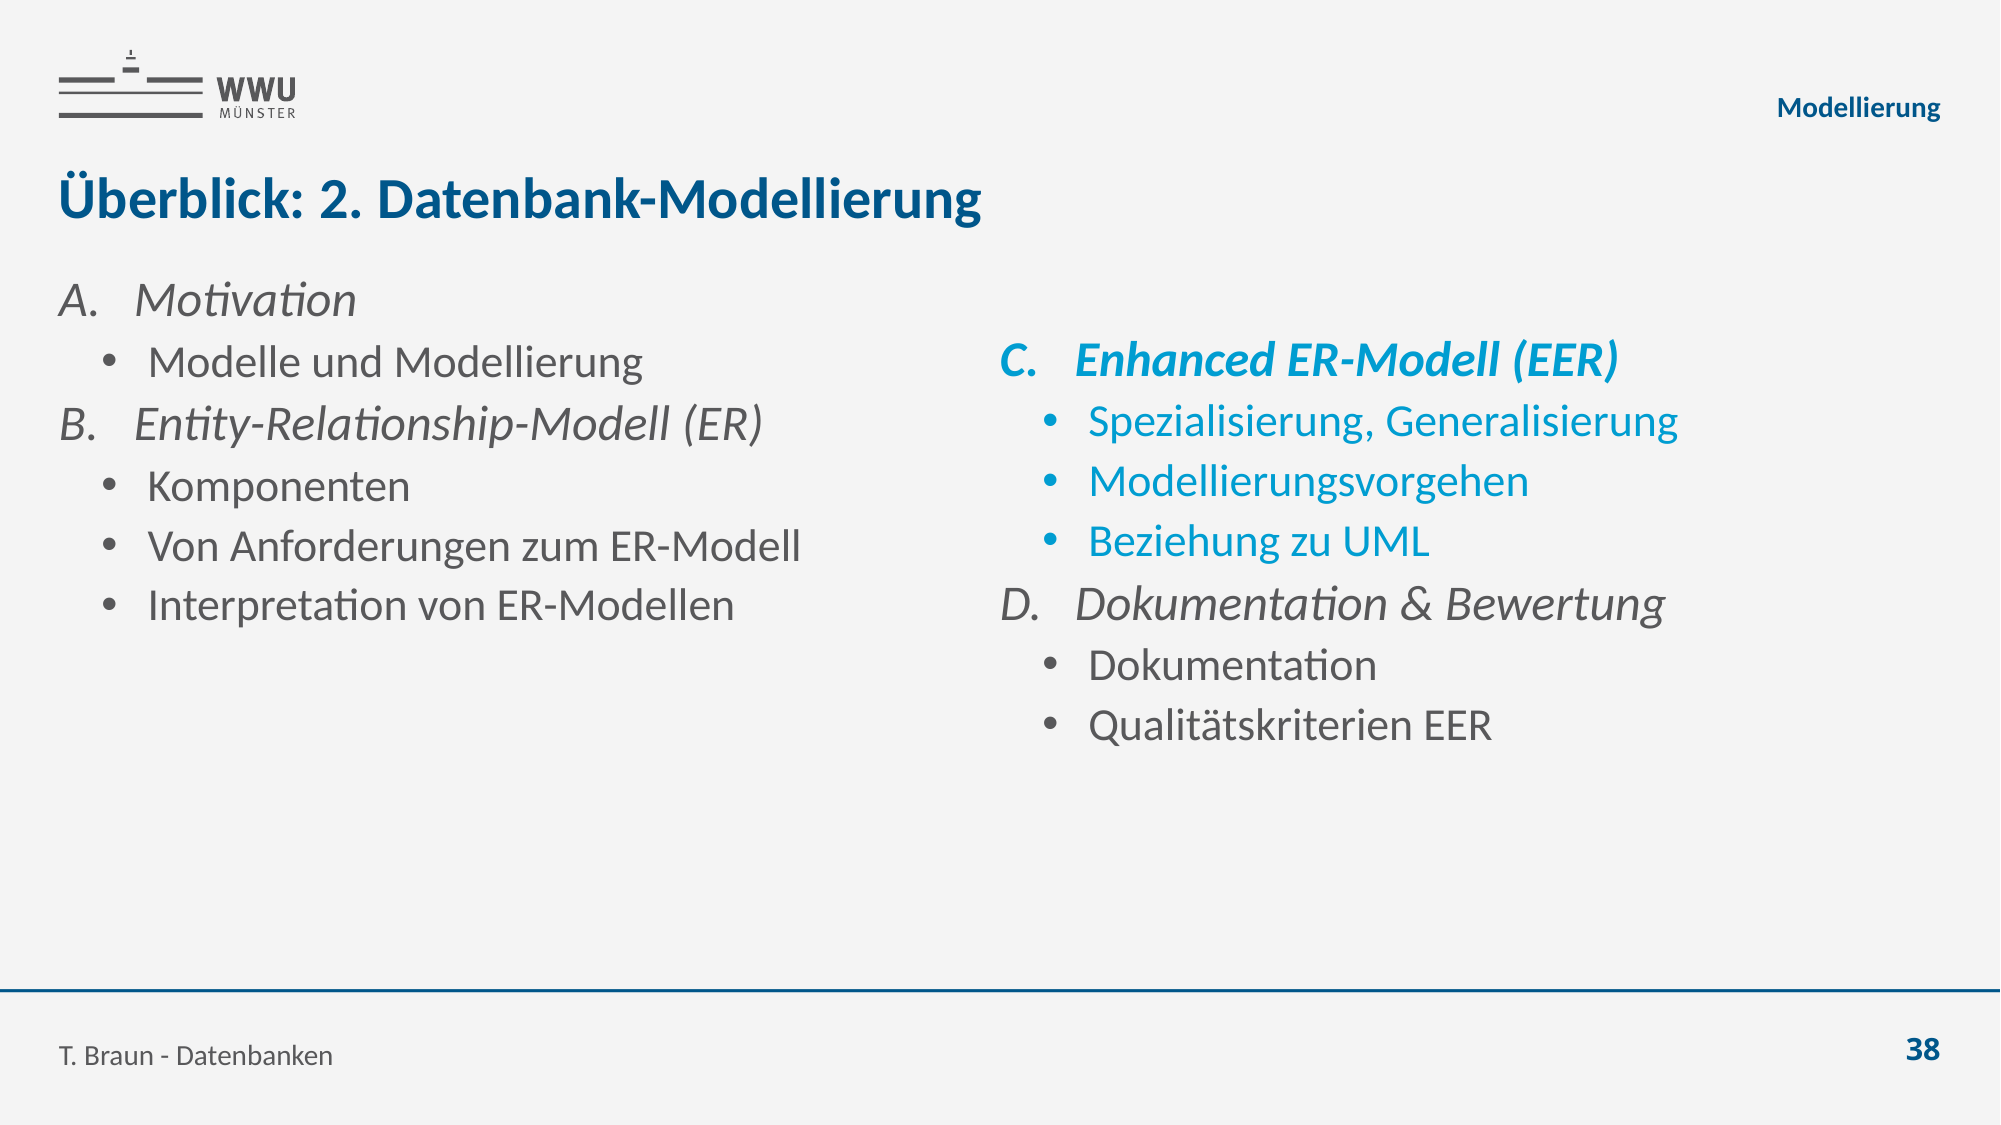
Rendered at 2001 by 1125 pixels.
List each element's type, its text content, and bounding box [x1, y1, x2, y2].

title Überblick: 2. Datenbank-Modellierung [58, 148, 1941, 243]
footer T. Braun - Datenbanken [58, 1012, 1440, 1072]
slide_number Modellierung [589, 63, 1941, 123]
slide_number 38 [1822, 1012, 1941, 1072]
list Motivation Modelle und Modellierung Entity-Relationship-Modell (ER) Komponenten Von Anforderungen zum ER-Modell Interpretation von ER-Modellen Enhanced ER-Modell (EER) Spezialisierung, Generalisierung Modellierungsvorgehen Beziehung zu UML Dokumentation & Bewertung Dokumentation Qualitätskriterien EER [58, 273, 1941, 969]
